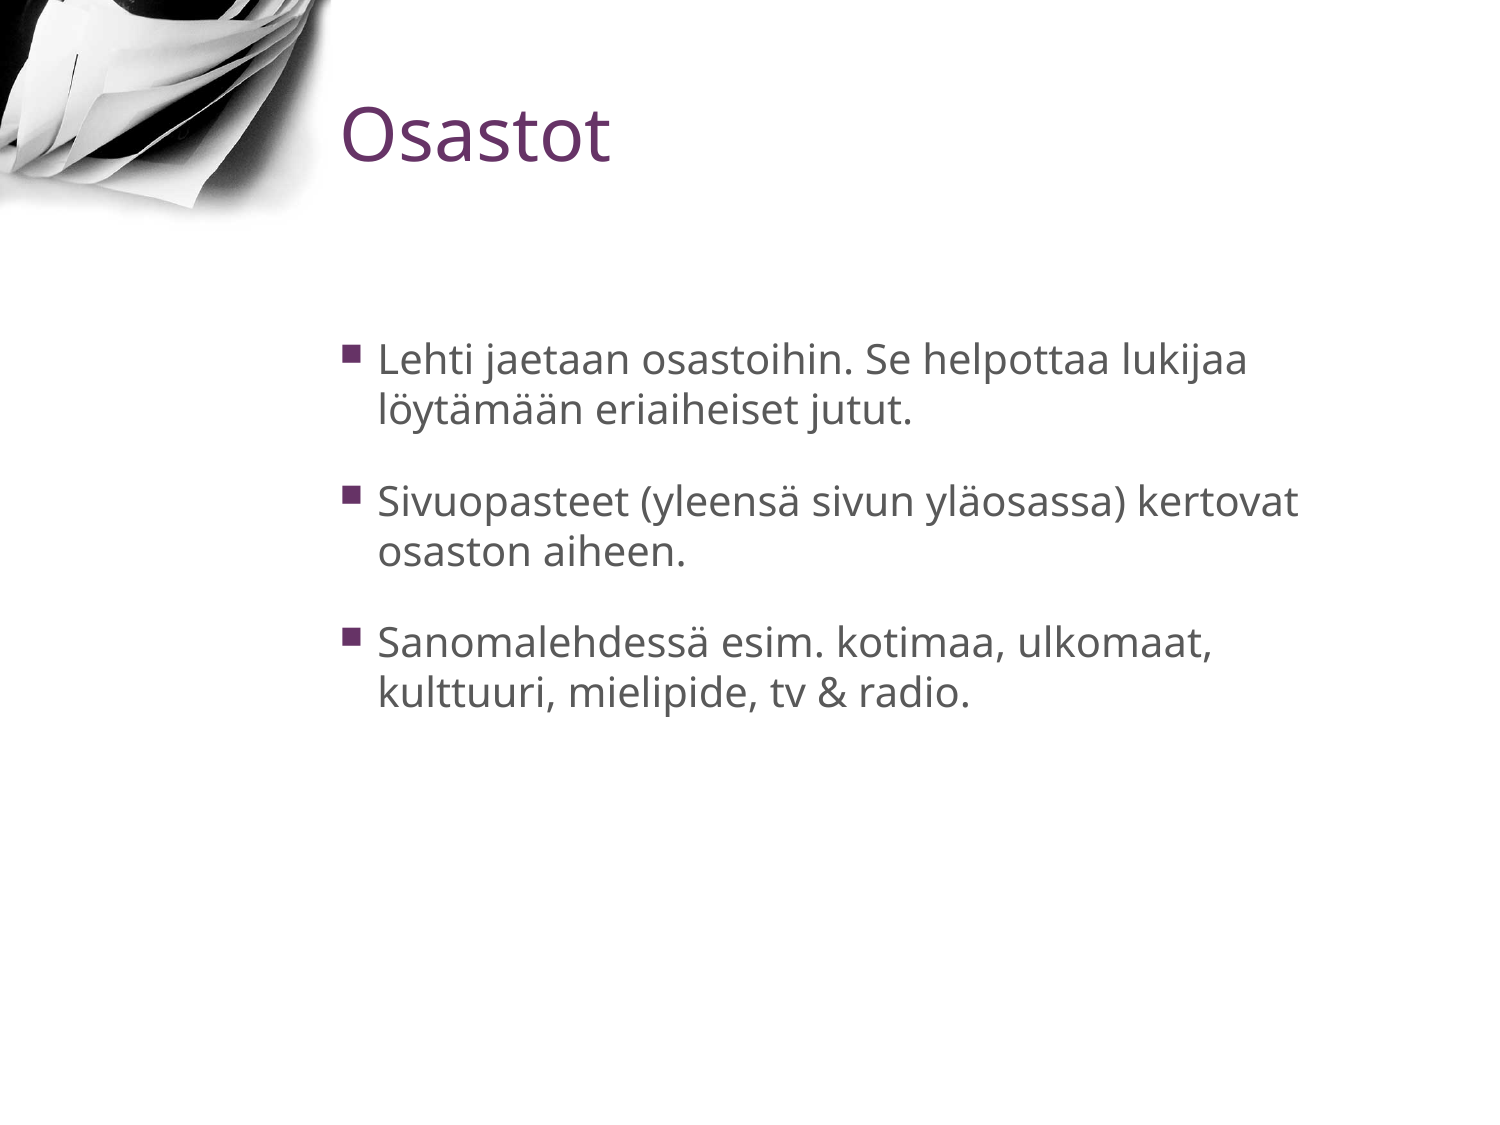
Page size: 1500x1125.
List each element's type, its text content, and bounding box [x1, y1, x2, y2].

list Lehti jaetaan osastoihin. Se helpottaa lukijaa löytämään eriaiheiset jutut. Sivuopasteet (yleensä sivun yläosassa) kertovat osaston aiheen. Sanomalehdessä esim. kotimaa, ulkomaat, kulttuuri, mielipide, tv & radio. [324, 324, 1322, 1005]
title Osastot [324, 79, 1322, 263]
picture [0, 0, 363, 266]
